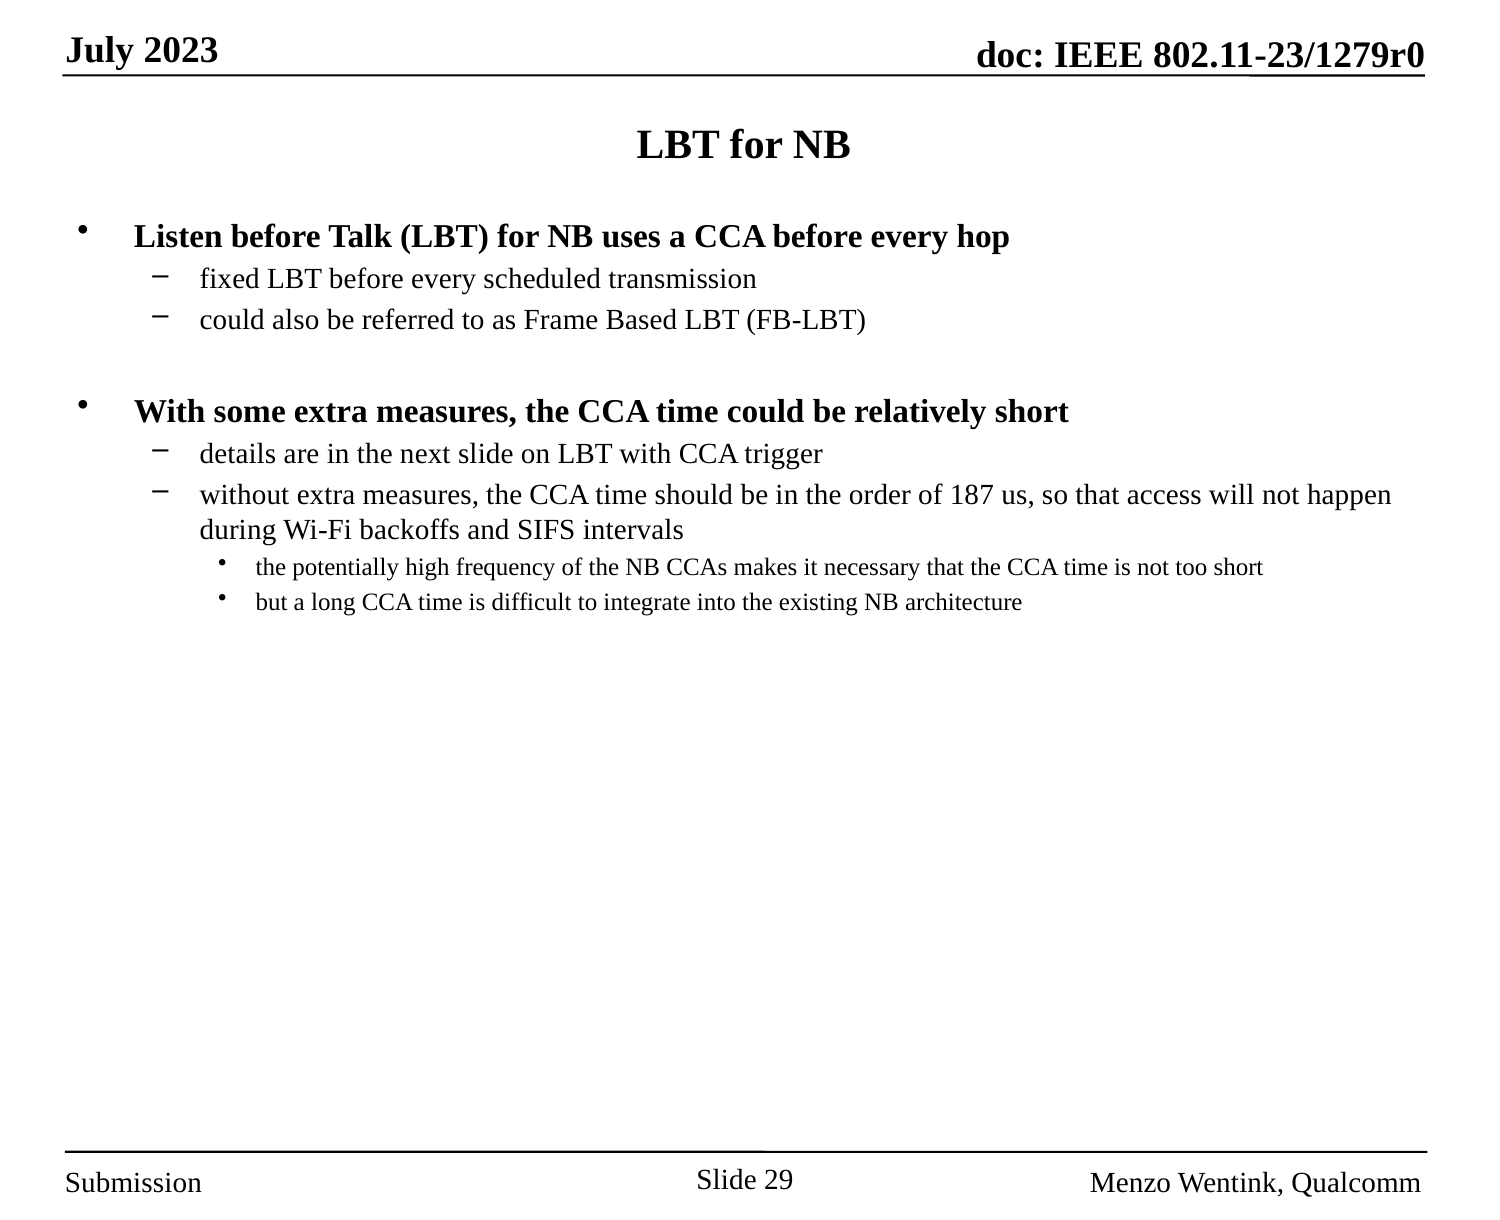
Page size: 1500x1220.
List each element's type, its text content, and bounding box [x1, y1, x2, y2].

list Listen before Talk (LBT) for NB uses a CCA before every hop fixed LBT before every scheduled transmission could also be referred to as Frame Based LBT (FB-LBT) With some extra measures, the CCA time could be relatively short details are in the next slide on LBT with CCA trigger without extra measures, the CCA time should be in the order of 187 us, so that access will not happen during Wi-Fi backoffs and SIFS intervals the potentially high frequency of the NB CCAs makes it necessary that the CCA time is not too short but a long CCA time is difficult to integrate into the existing NB architecture [62, 206, 1426, 1148]
title LBT for NB [62, 78, 1426, 206]
slide_number Slide 29 [693, 1160, 797, 1196]
